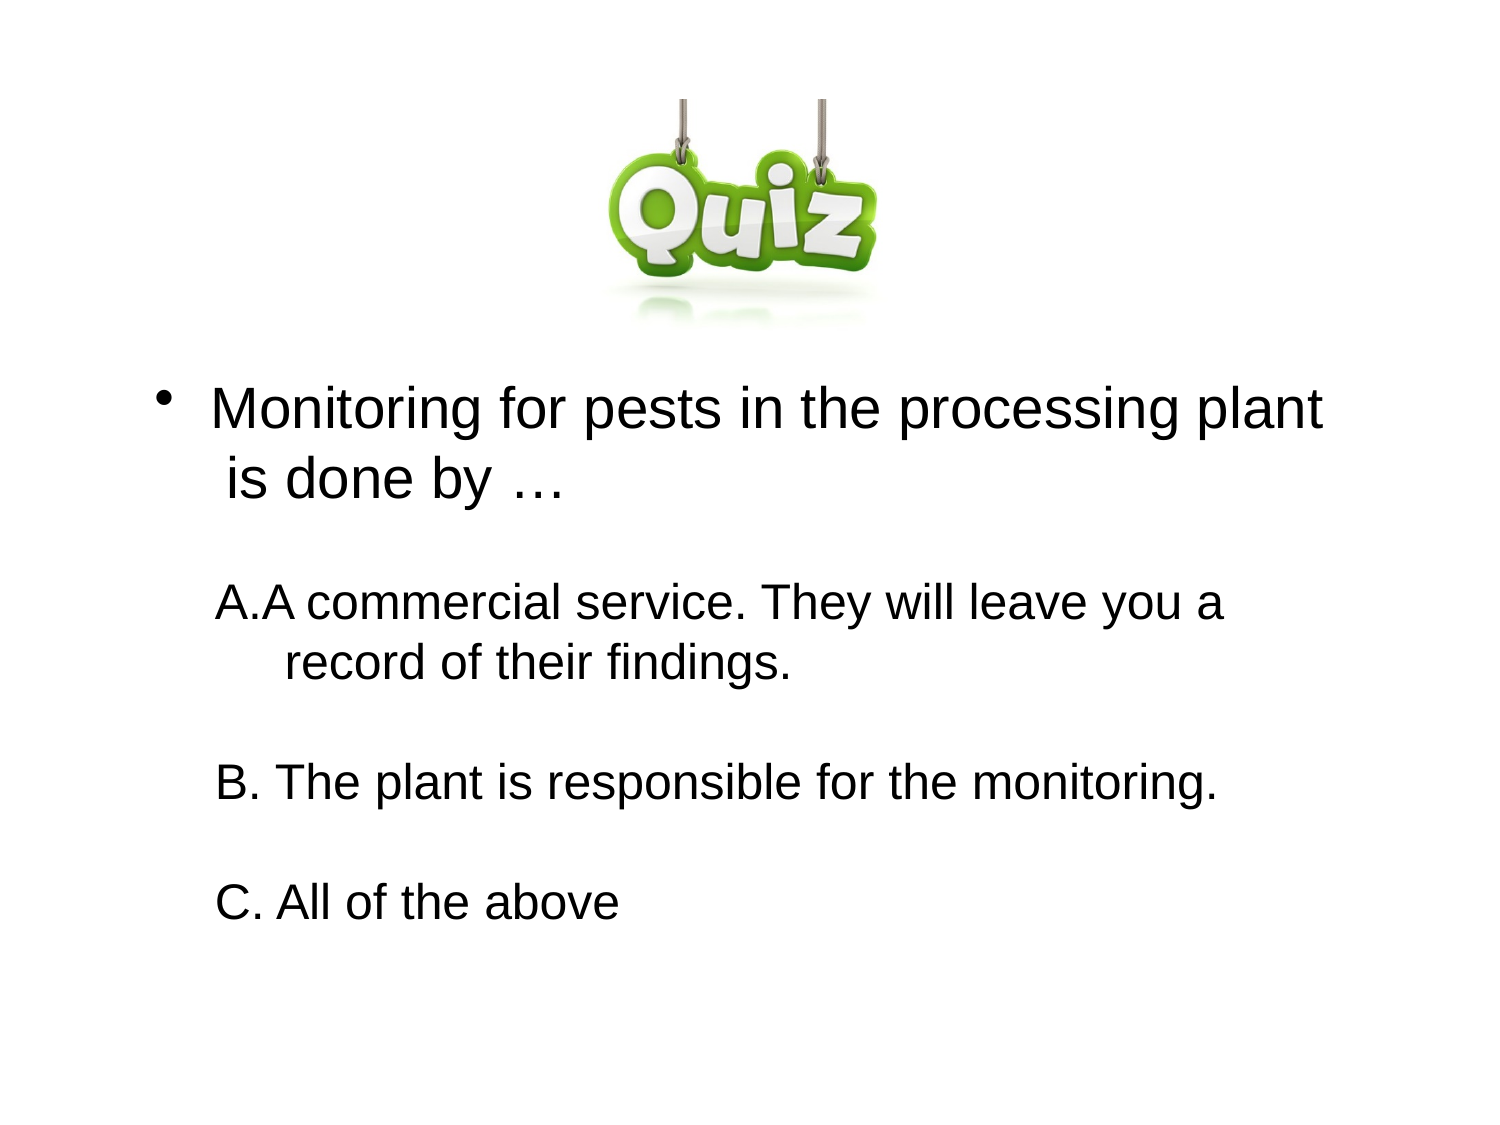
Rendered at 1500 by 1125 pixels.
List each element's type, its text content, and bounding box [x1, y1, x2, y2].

picture [587, 99, 901, 335]
text_box Monitoring for pests in the processing plant is done by … [139, 362, 1348, 531]
text_box A commercial service. They will leave you a record of their findings. B. The plant is responsible for the monitoring. C. All of the above [200, 562, 1409, 950]
